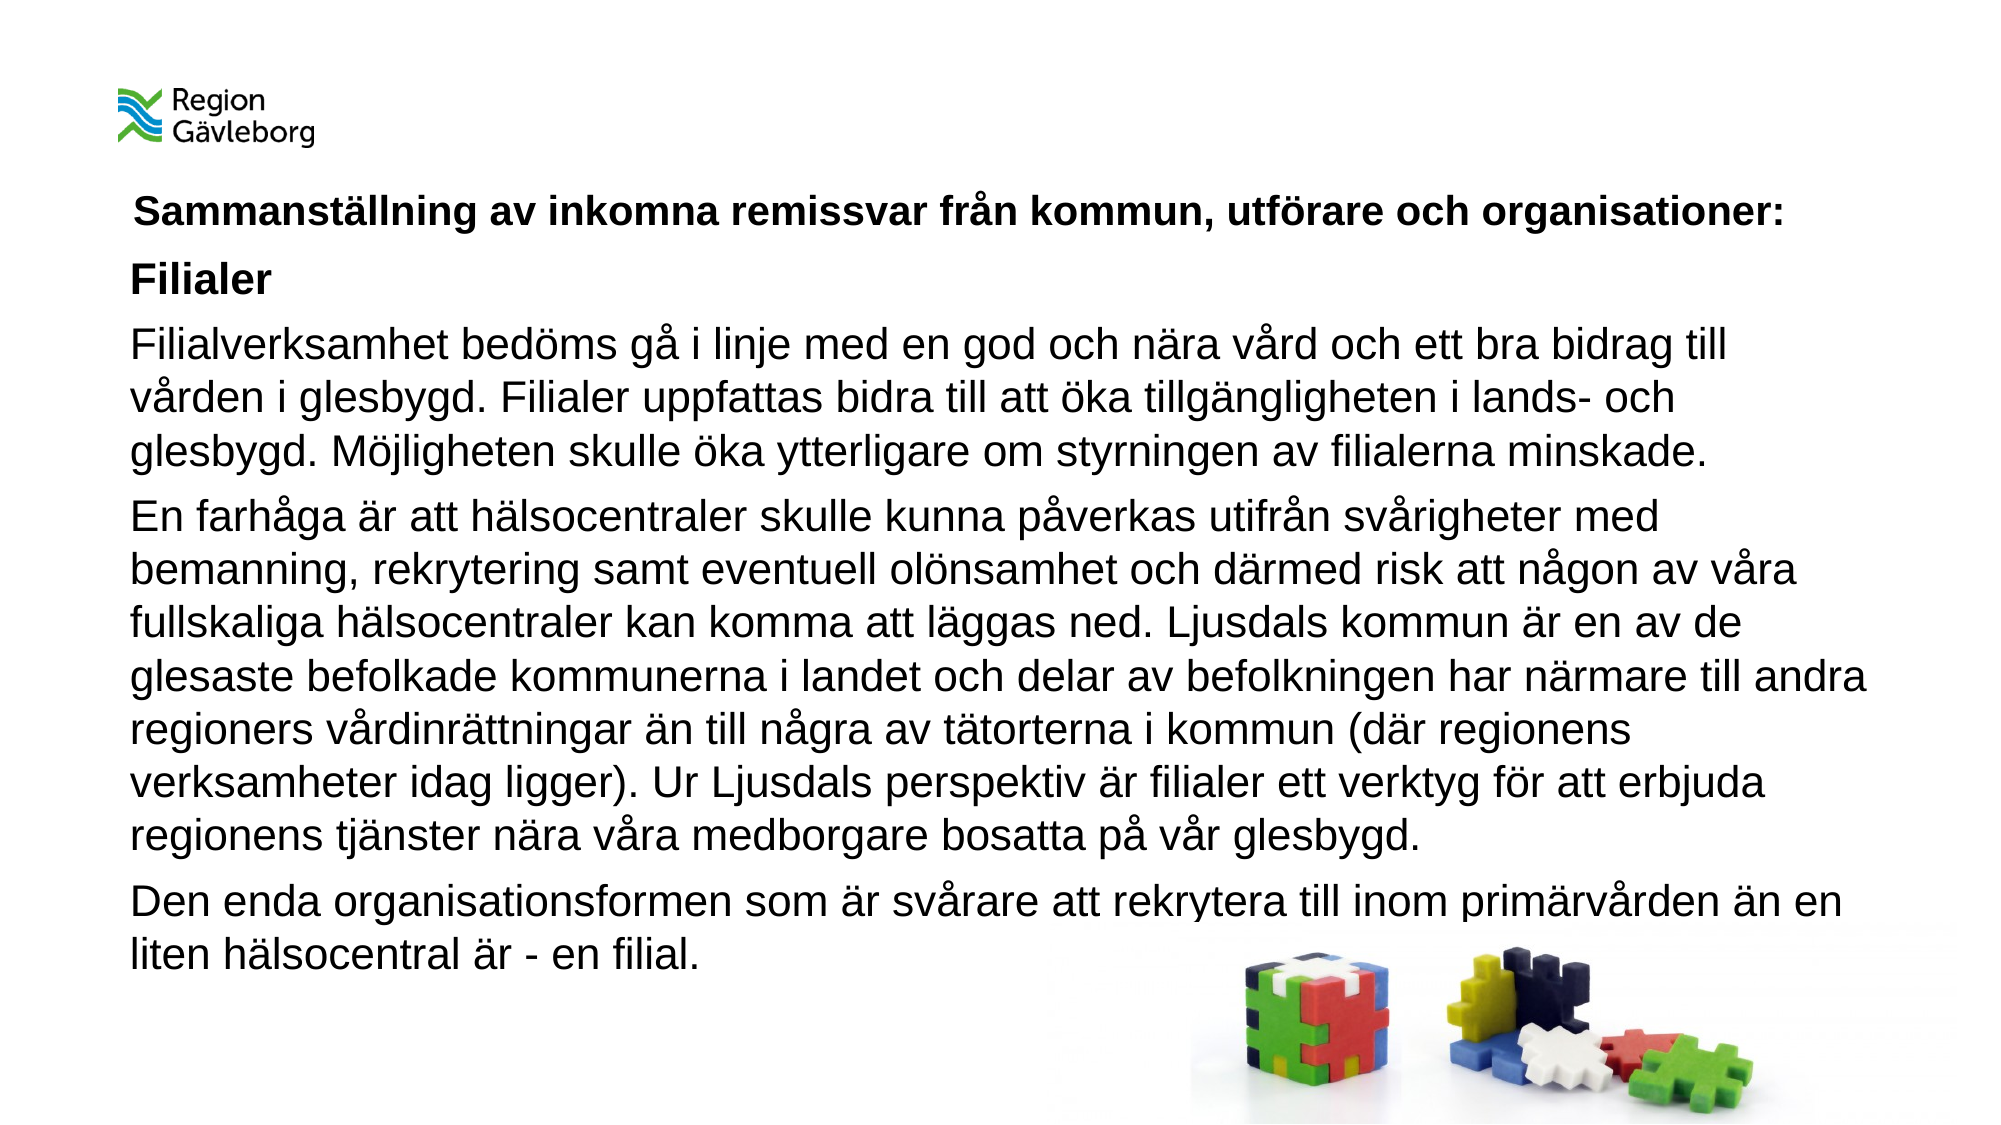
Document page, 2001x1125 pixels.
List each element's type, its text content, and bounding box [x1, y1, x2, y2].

list Filialer Filialverksamhet bedöms gå i linje med en god och nära vård och ett bra bidrag till vården i glesbygd. Filialer uppfattas bidra till att öka tillgängligheten i lands- och glesbygd. Möjligheten skulle öka ytterligare om styrningen av filialerna minskade. En farhåga är att hälsocentraler skulle kunna påverkas utifrån svårigheter med bemanning, rekrytering samt eventuell olönsamhet och därmed risk att någon av våra fullskaliga hälsocentraler kan komma att läggas ned. Ljusdals kommun är en av de glesaste befolkade kommunerna i landet och delar av befolkningen har närmare till andra regioners vårdinrättningar än till några av tätorterna i kommun (där regionens verksamheter idag ligger). Ur Ljusdals perspektiv är filialer ett verktyg för att erbjuda regionens tjänster nära våra medborgare bosatta på vår glesbygd. Den enda organisationsformen som är svårare att rekrytera till inom primärvården än en liten hälsocentral är - en filial. [114, 242, 1887, 988]
picture [118, 88, 314, 148]
title Sammanställning av inkomna remissvar från kommun, utförare och organisationer: [118, 182, 1890, 243]
picture [1047, 922, 1957, 1124]
picture [142, 117, 152, 126]
